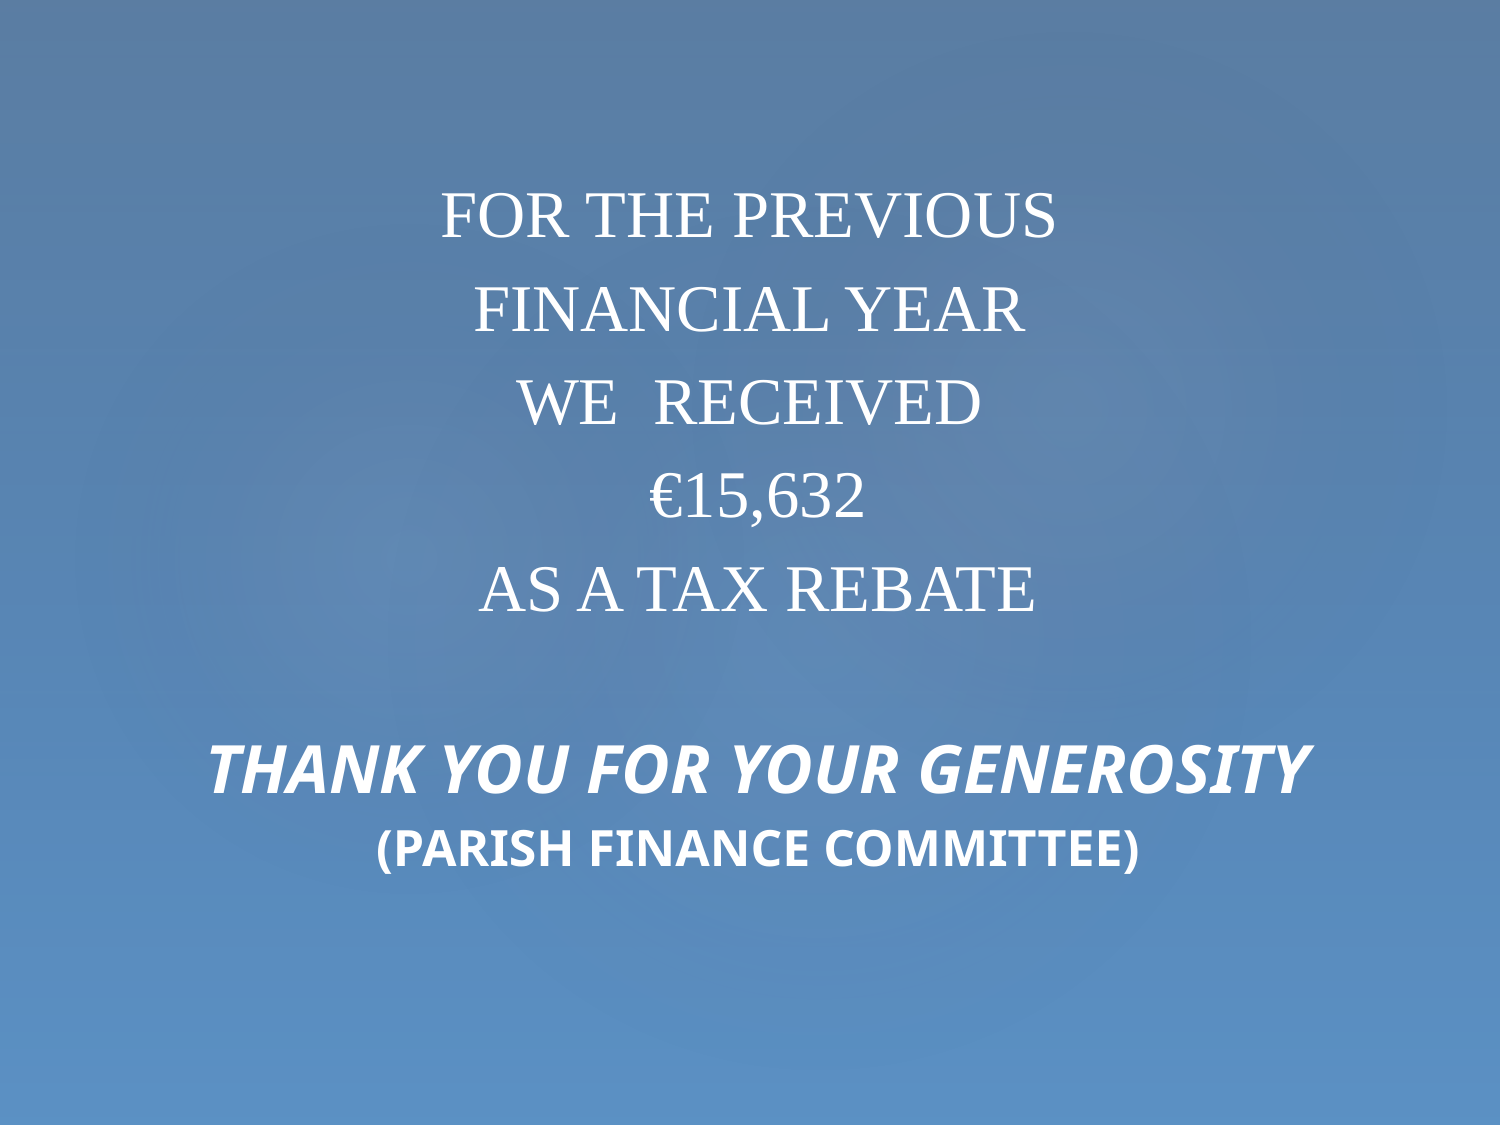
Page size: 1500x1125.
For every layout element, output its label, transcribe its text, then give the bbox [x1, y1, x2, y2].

list FOR THE PREVIOUS FINANCIAL YEAR WE RECEIVED €15,632 AS A TAX REBATE THANK YOU FOR YOUR GENEROSITY (PARISH FINANCE COMMITTEE) [82, 0, 1432, 1079]
